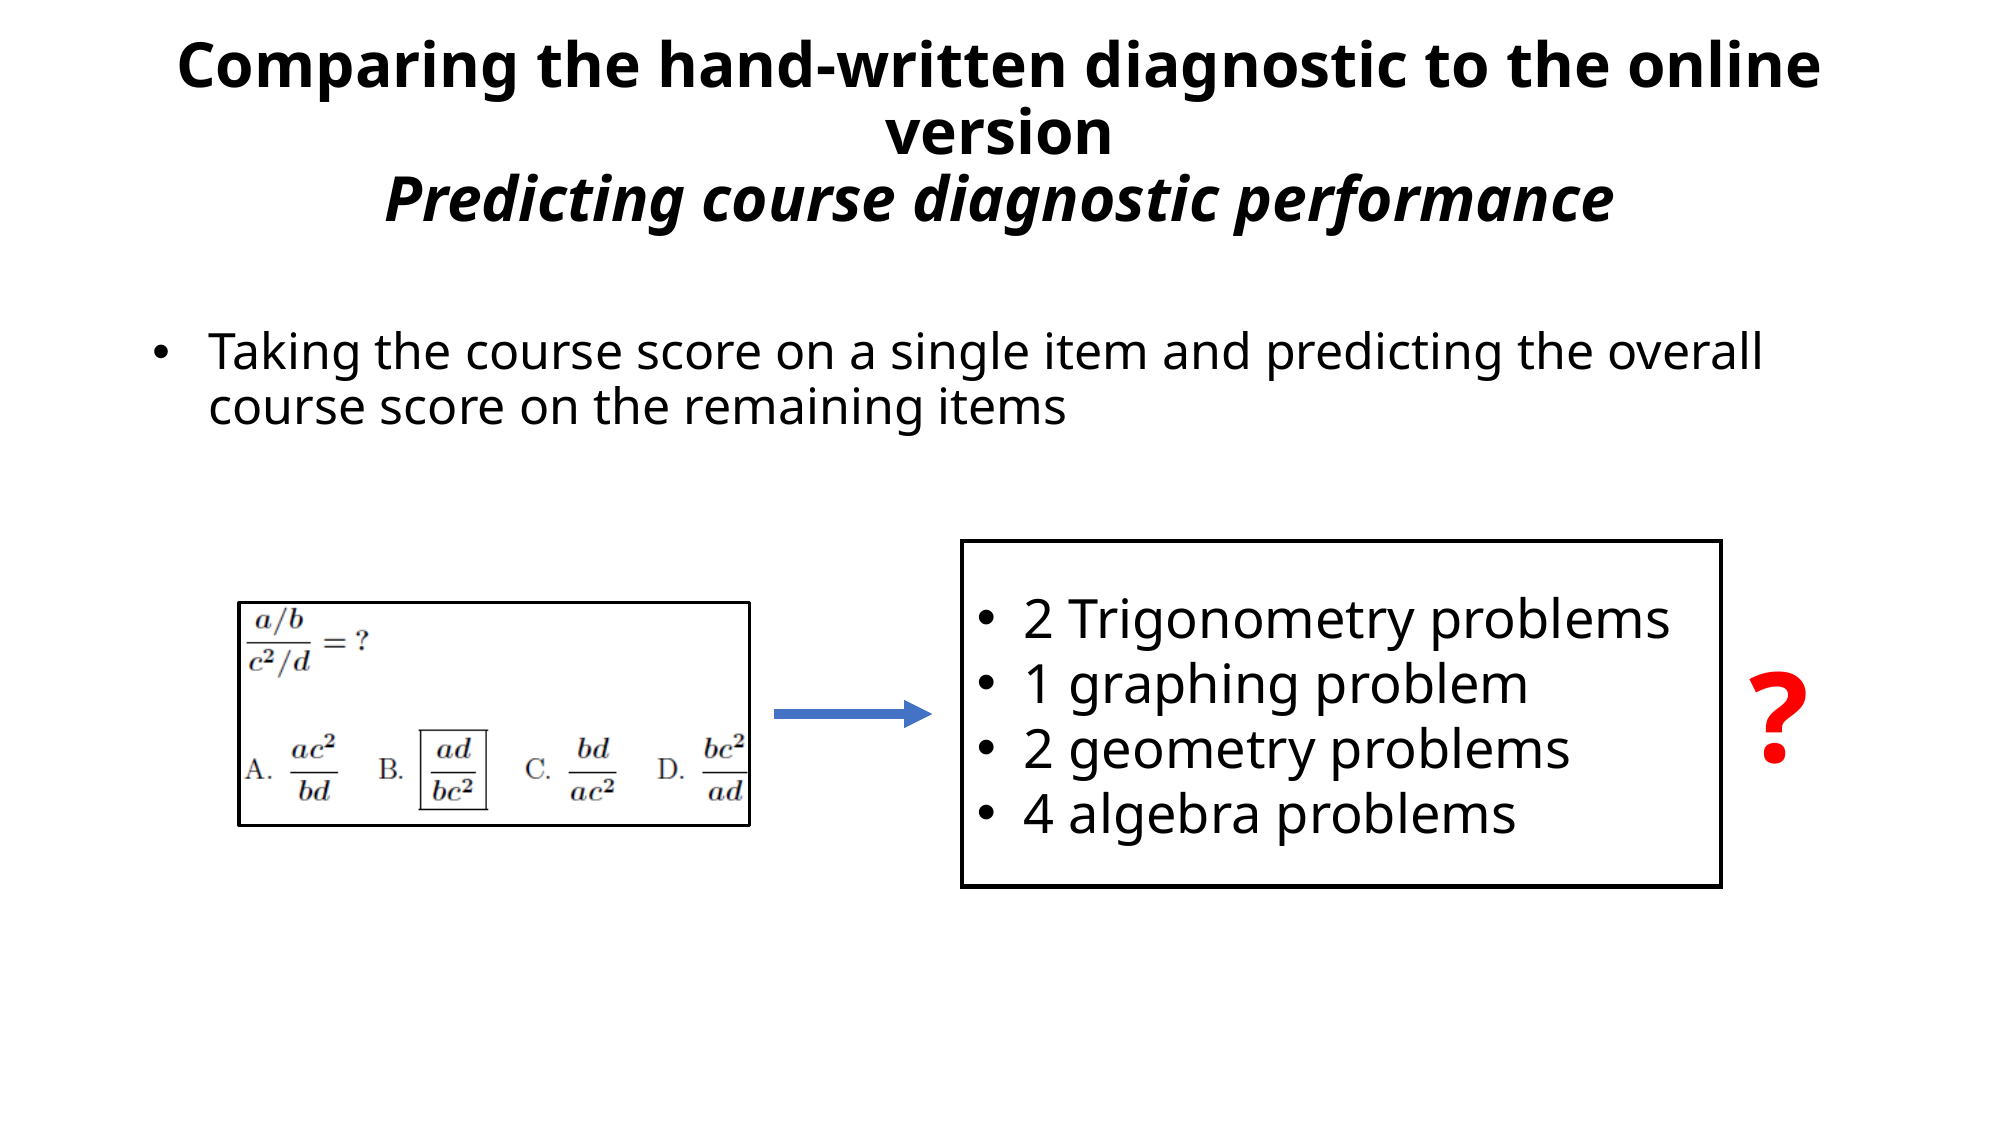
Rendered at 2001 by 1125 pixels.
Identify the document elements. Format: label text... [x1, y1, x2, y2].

text_box Taking the course score on a single item and predicting the overall course score on the remaining items [137, 272, 1863, 490]
text_box ? [1721, 630, 1839, 796]
text_box Comparing the hand-written diagnostic to the online version Predicting course diagnostic performance [137, 25, 1863, 244]
text_box 2 Trigonometry problems 1 graphing problem 2 geometry problems 4 algebra problems [961, 540, 1722, 888]
picture [240, 604, 749, 824]
